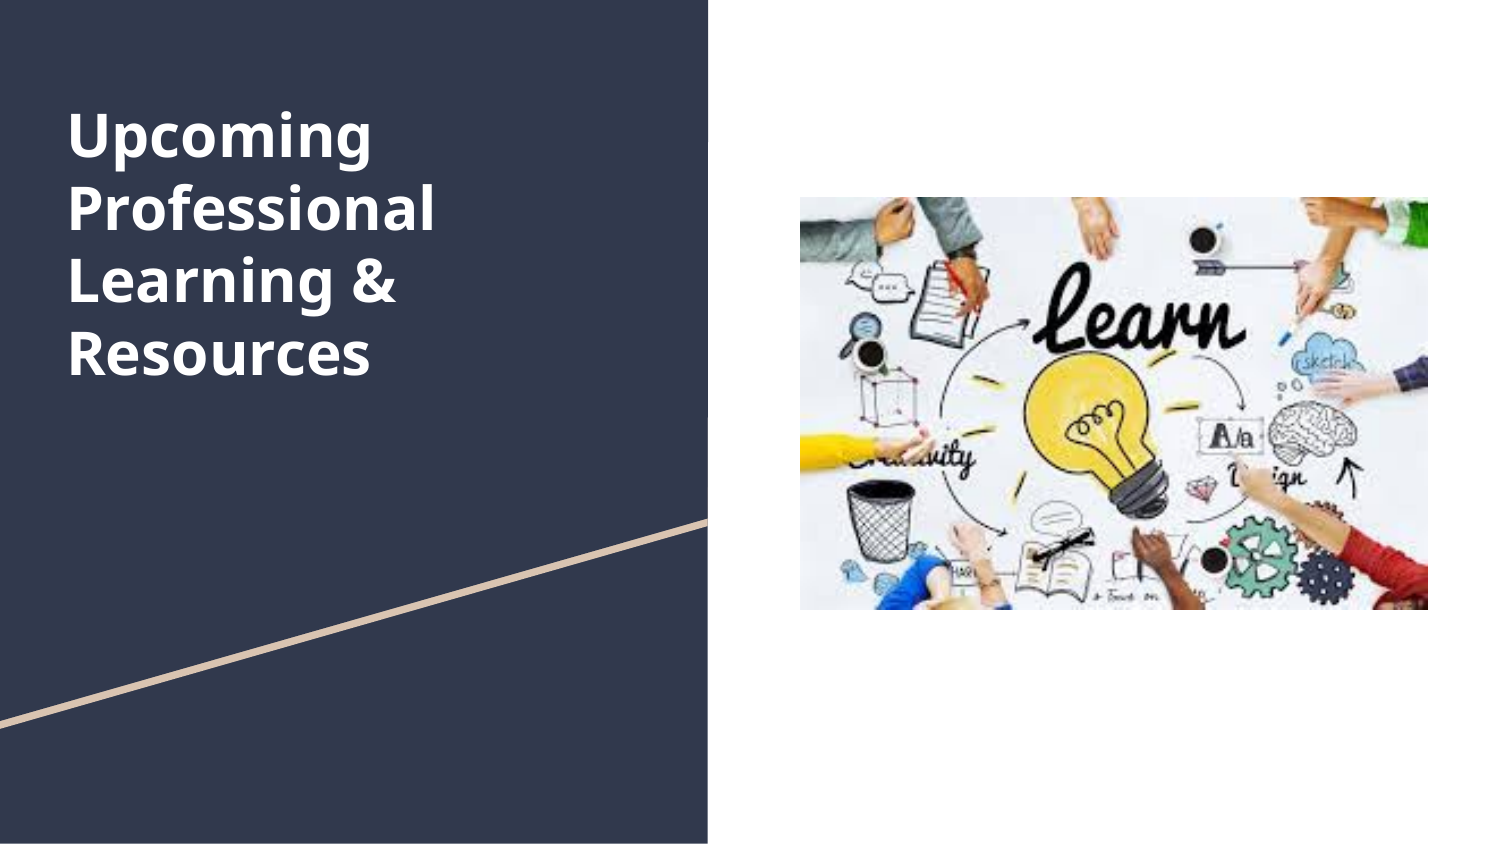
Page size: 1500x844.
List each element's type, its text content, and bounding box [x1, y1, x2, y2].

picture [800, 197, 1428, 610]
title Upcoming Professional Learning & Resources [51, 82, 660, 494]
